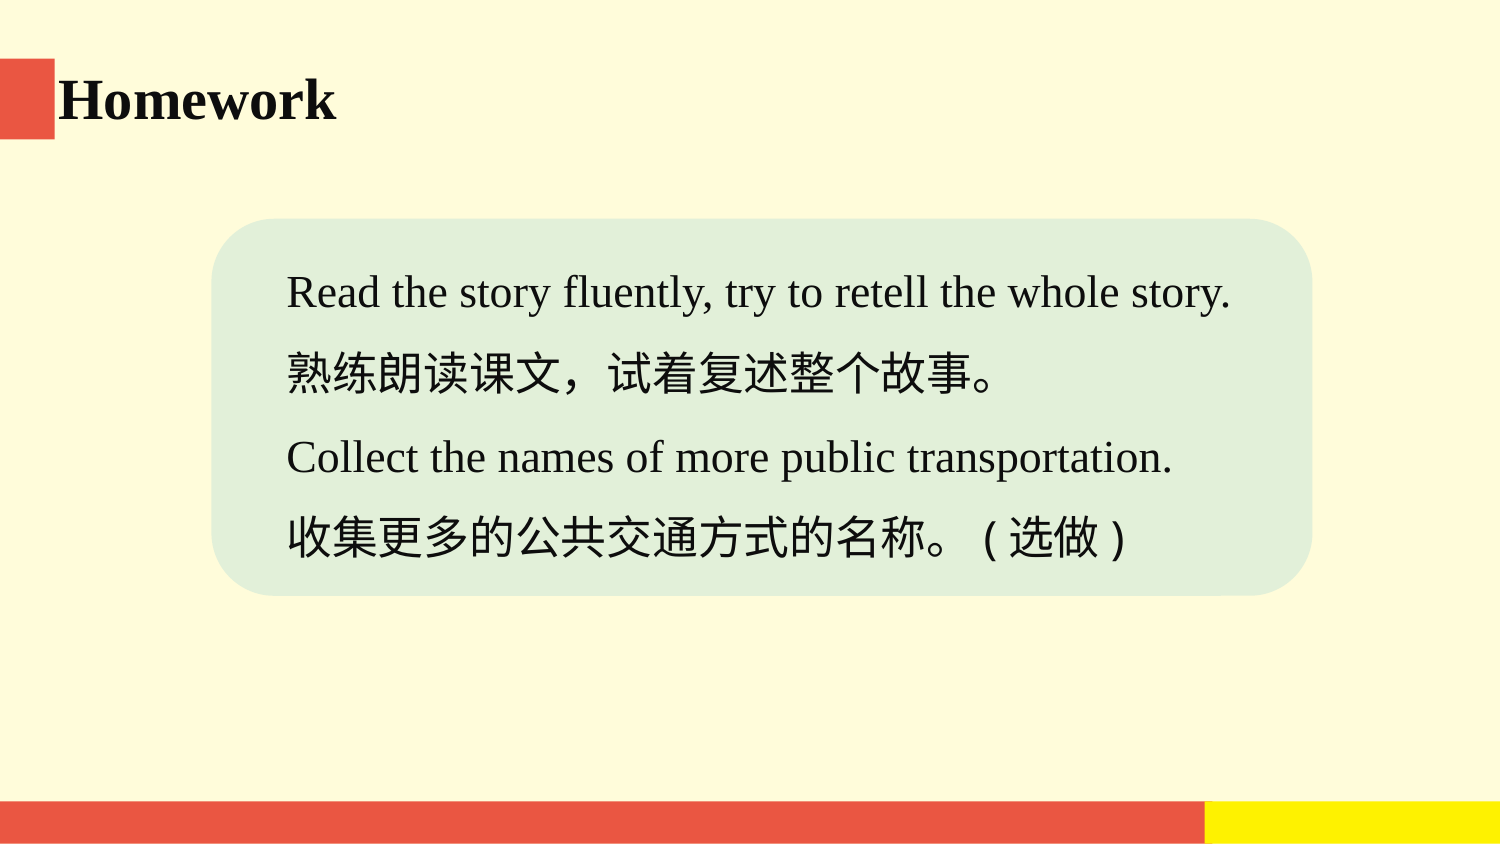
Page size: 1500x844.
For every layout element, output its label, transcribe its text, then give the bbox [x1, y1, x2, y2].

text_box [211, 218, 1313, 596]
text_box Homework [43, 54, 352, 139]
